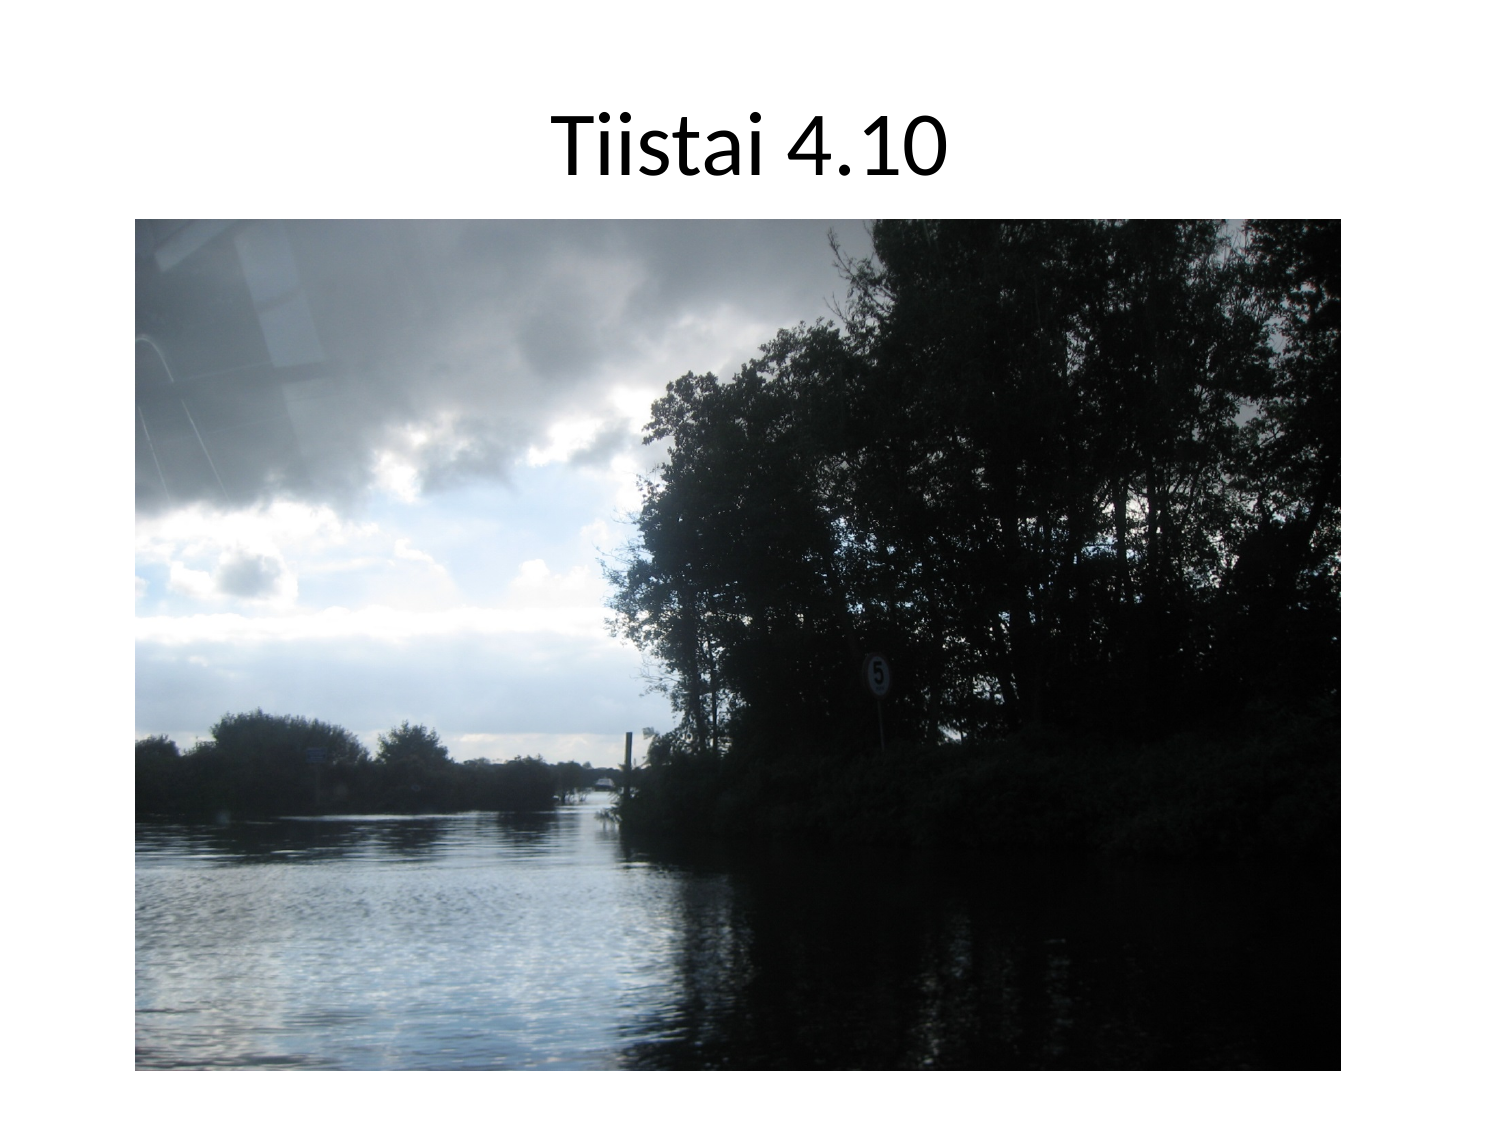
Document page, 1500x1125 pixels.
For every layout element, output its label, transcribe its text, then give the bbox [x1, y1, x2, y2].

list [135, 219, 1341, 1071]
title Tiistai 4.10 [75, 45, 1425, 233]
